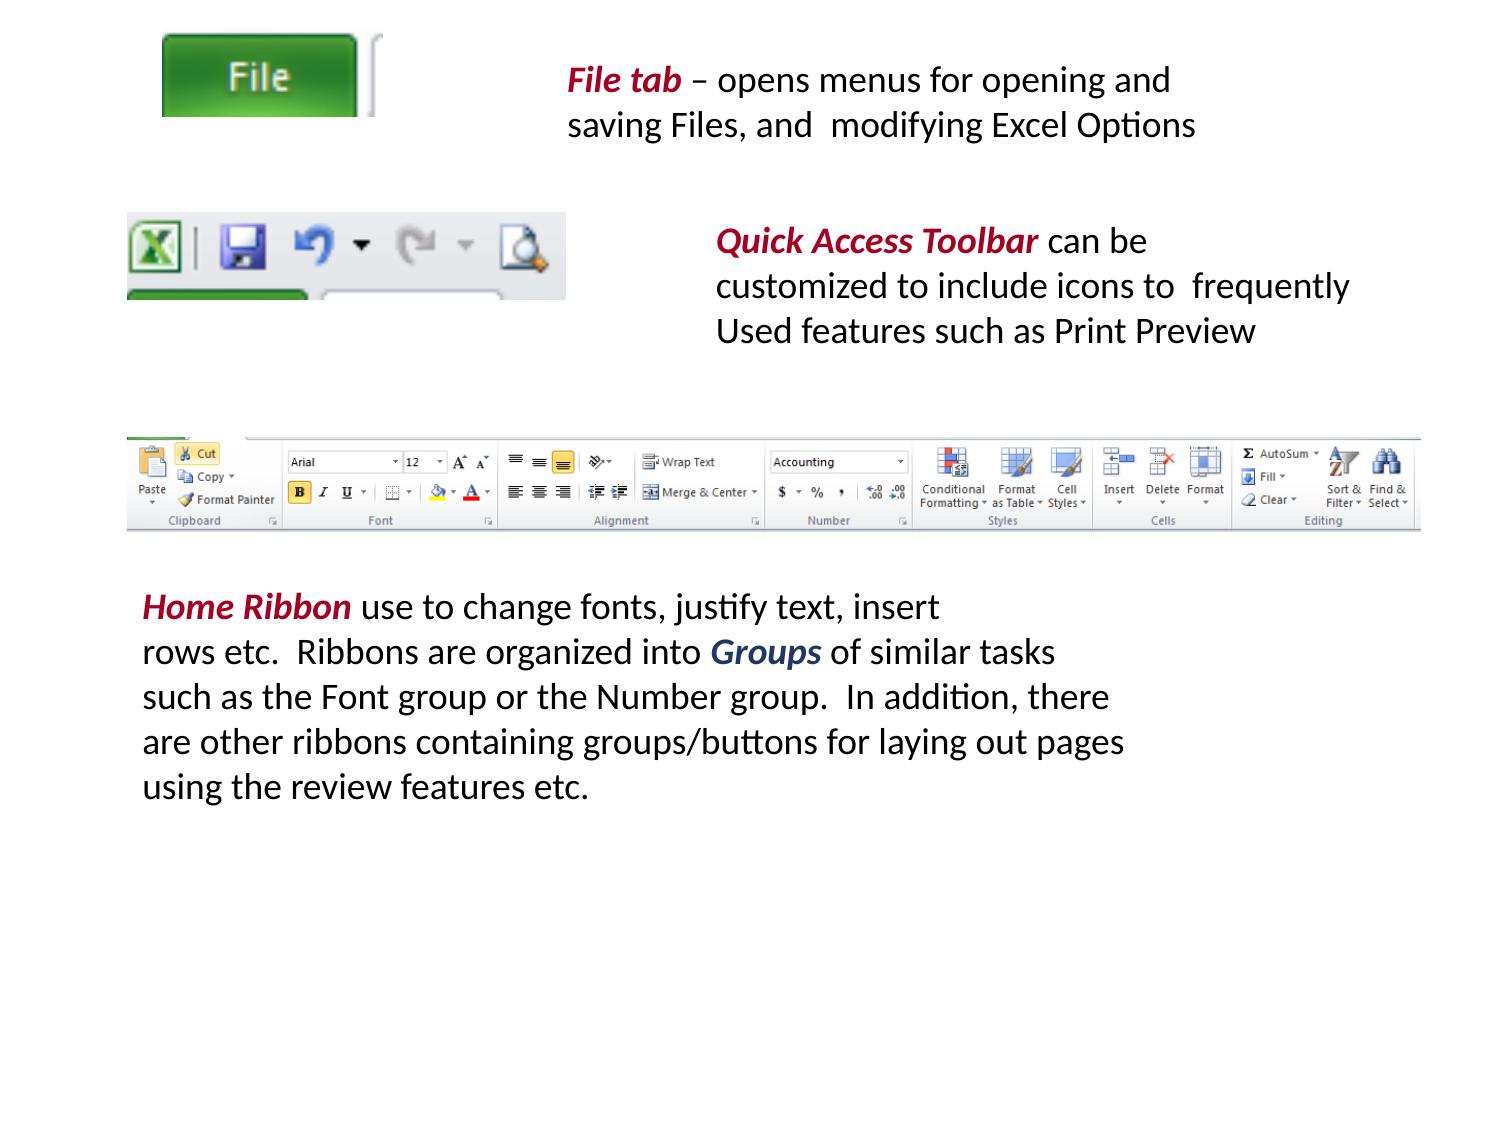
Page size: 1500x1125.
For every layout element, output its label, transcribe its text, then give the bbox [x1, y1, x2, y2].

text_box Home Ribbon use to change fonts, justify text, insert rows etc. Ribbons are organized into Groups of similar tasks such as the Font group or the Number group. In addition, there are other ribbons containing groups/buttons for laying out pages using the review features etc. [127, 574, 1470, 954]
text_box Quick Access Toolbar can be customized to include icons to frequently Used features such as Print Preview [701, 208, 1375, 404]
picture [127, 437, 1421, 532]
picture [127, 212, 566, 300]
picture [162, 28, 383, 117]
text_box File tab – opens menus for opening and saving Files, and modifying Excel Options [552, 48, 1212, 153]
